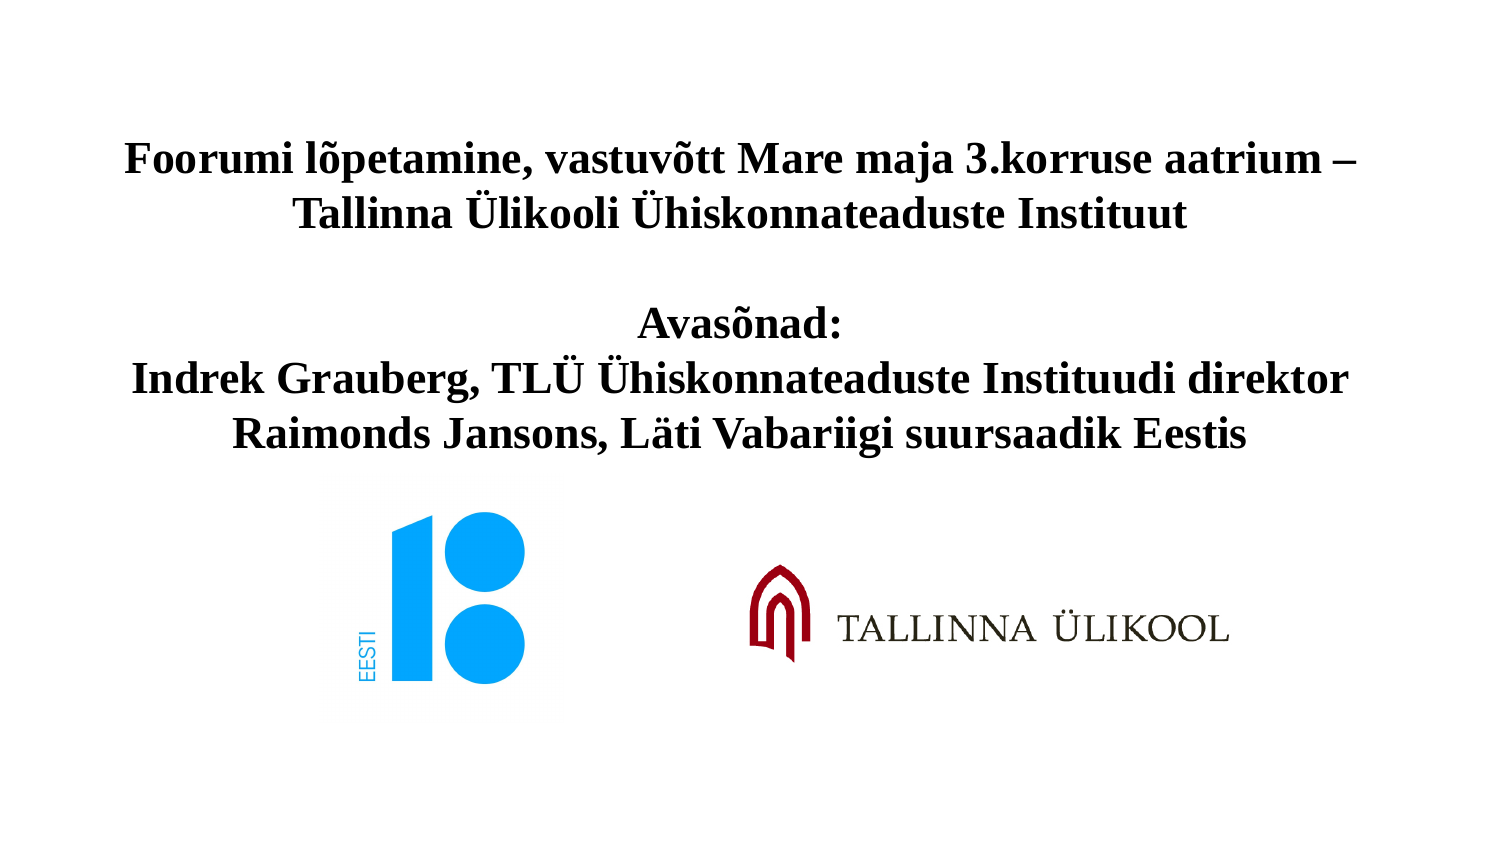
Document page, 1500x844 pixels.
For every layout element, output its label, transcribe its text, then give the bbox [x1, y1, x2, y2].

picture [319, 473, 565, 723]
picture [687, 502, 1290, 735]
list Foorumi lõpetamine, vastuvõtt Mare maja 3.korruse aatrium – Tallinna Ülikooli Ühiskonnateaduste Instituut Avasõnad: Indrek Grauberg, TLÜ Ühiskonnateaduste Instituudi direktor Raimonds Jansons, Läti Vabariigi suursaadik Eestis [41, 37, 1440, 598]
